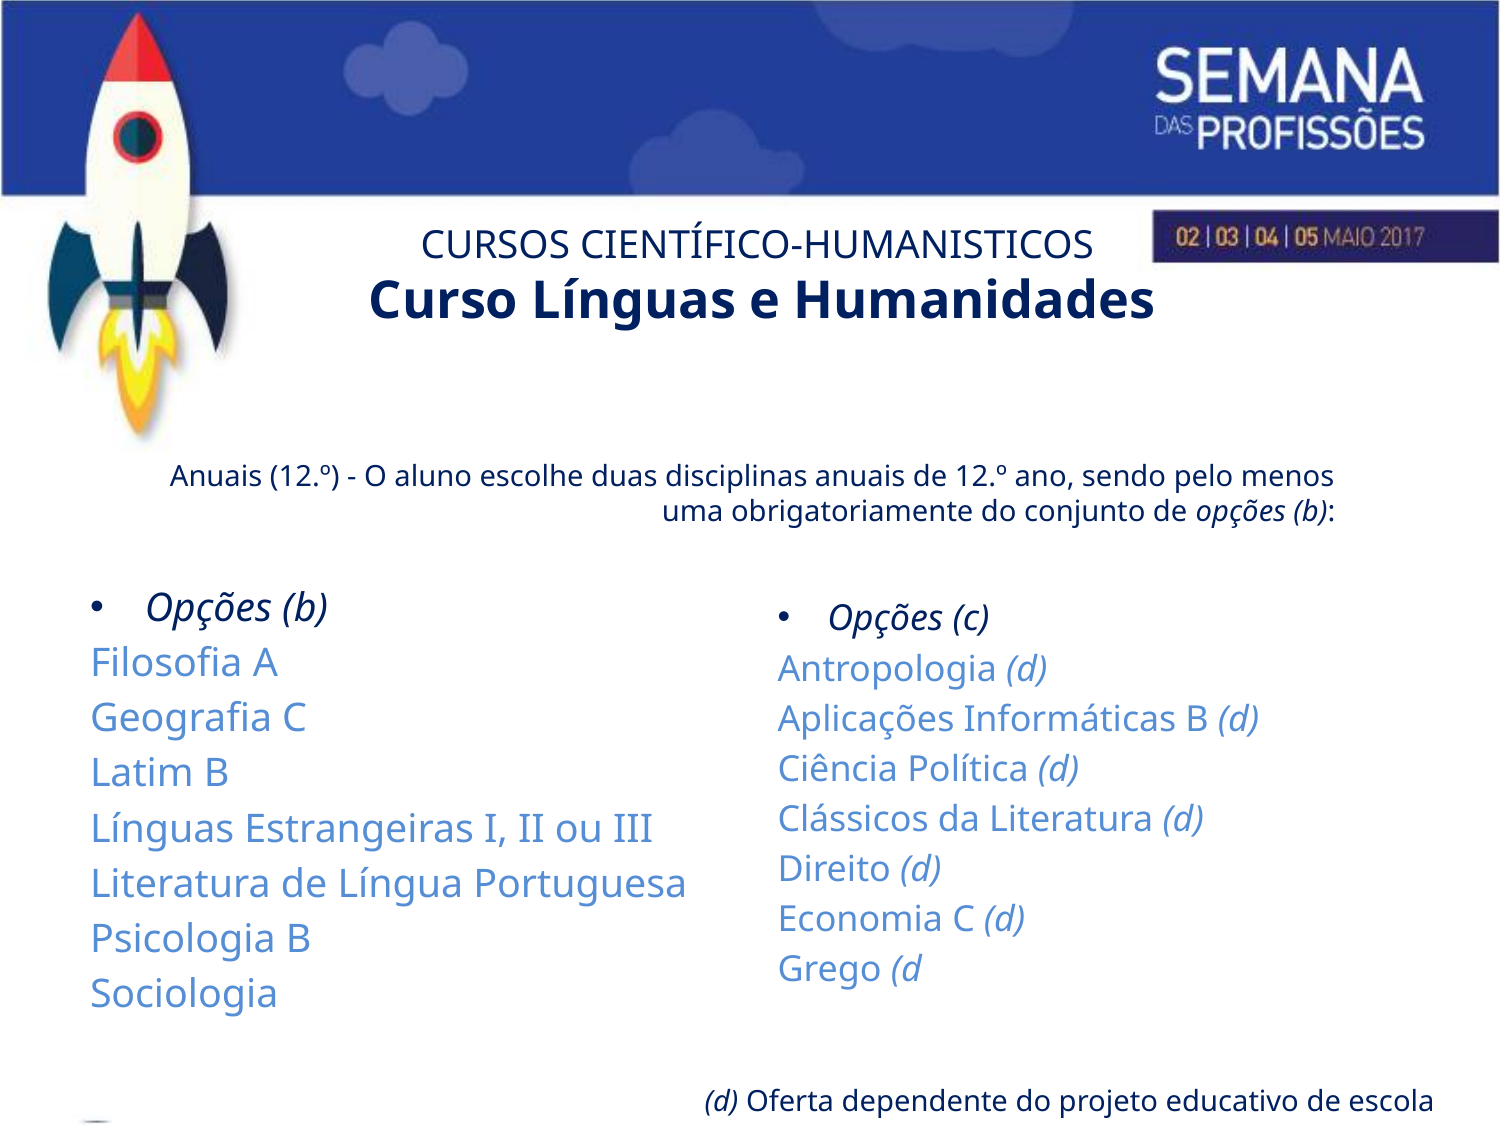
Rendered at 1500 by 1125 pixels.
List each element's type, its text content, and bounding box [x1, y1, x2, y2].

picture [0, 0, 1500, 1125]
list Opções (b) Filosofia A Geografia C Latim B Línguas Estrangeiras I, II ou III Literatura de Língua Portuguesa Psicologia B Sociologia [75, 575, 738, 1025]
text_box (d) Oferta dependente do projeto educativo de escola [87, 1074, 1450, 1125]
list Opções (c) Antropologia (d) Aplicações Informáticas B (d) Ciência Política (d) Clássicos da Literatura (d) Direito (d) Economia C (d) Grego (d [762, 587, 1425, 1000]
title CURSOS CIENTÍFICO-HUMANISTICOS Curso Línguas e Humanidades [87, 212, 1438, 400]
text_box Anuais (12.º) - O aluno escolhe duas disciplinas anuais de 12.º ano, sendo pelo menos uma obrigatoriamente do conjunto de opções (b): [99, 449, 1350, 535]
